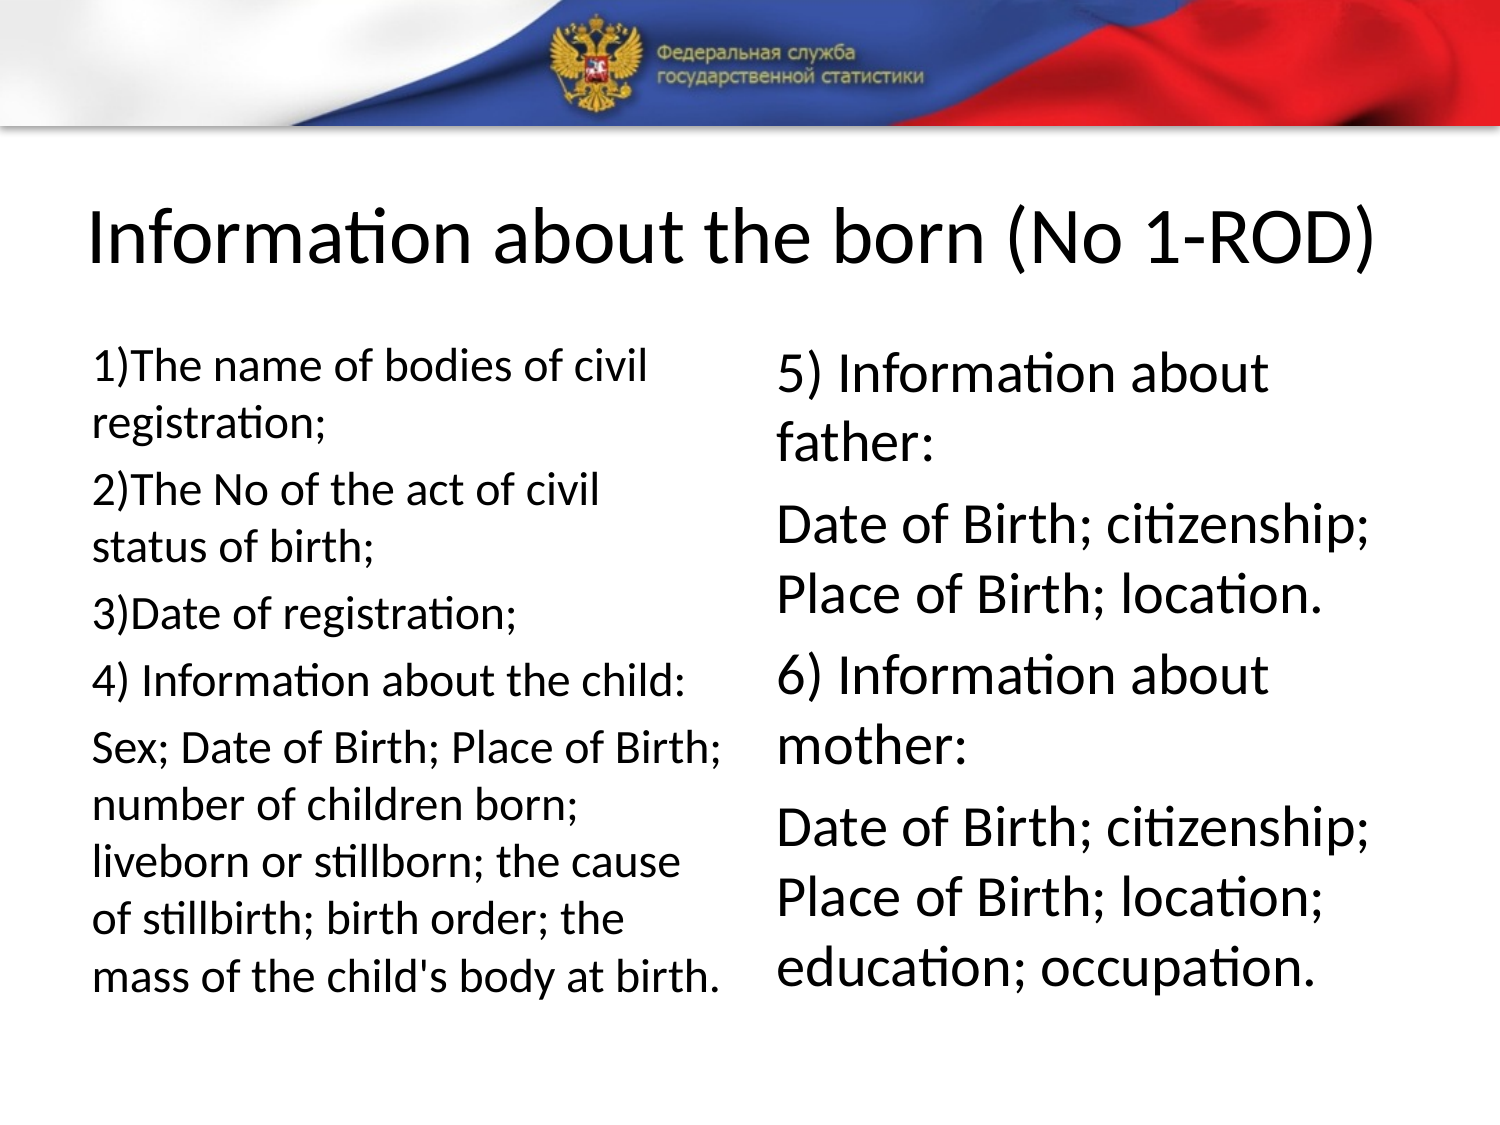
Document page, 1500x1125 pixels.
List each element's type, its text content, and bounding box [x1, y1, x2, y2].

title Information about the born (No 1-ROD) [41, 137, 1425, 325]
list 1)The name of bodies of civil registration; 2)The No of the act of civil status of birth; 3)Date of registration; 4) Information about the child: Sex; Date of Birth; Place of Birth; number of children born; liveborn or stillborn; the cause of stillbirth; birth order; the mass of the child's body at birth. [76, 326, 740, 1069]
picture [0, 0, 1500, 126]
list 5) Information about father: Date of Birth; citizenship; Place of Birth; location. 6) Information about mother: Date of Birth; citizenship; Place of Birth; location; education; occupation. [761, 326, 1425, 1069]
